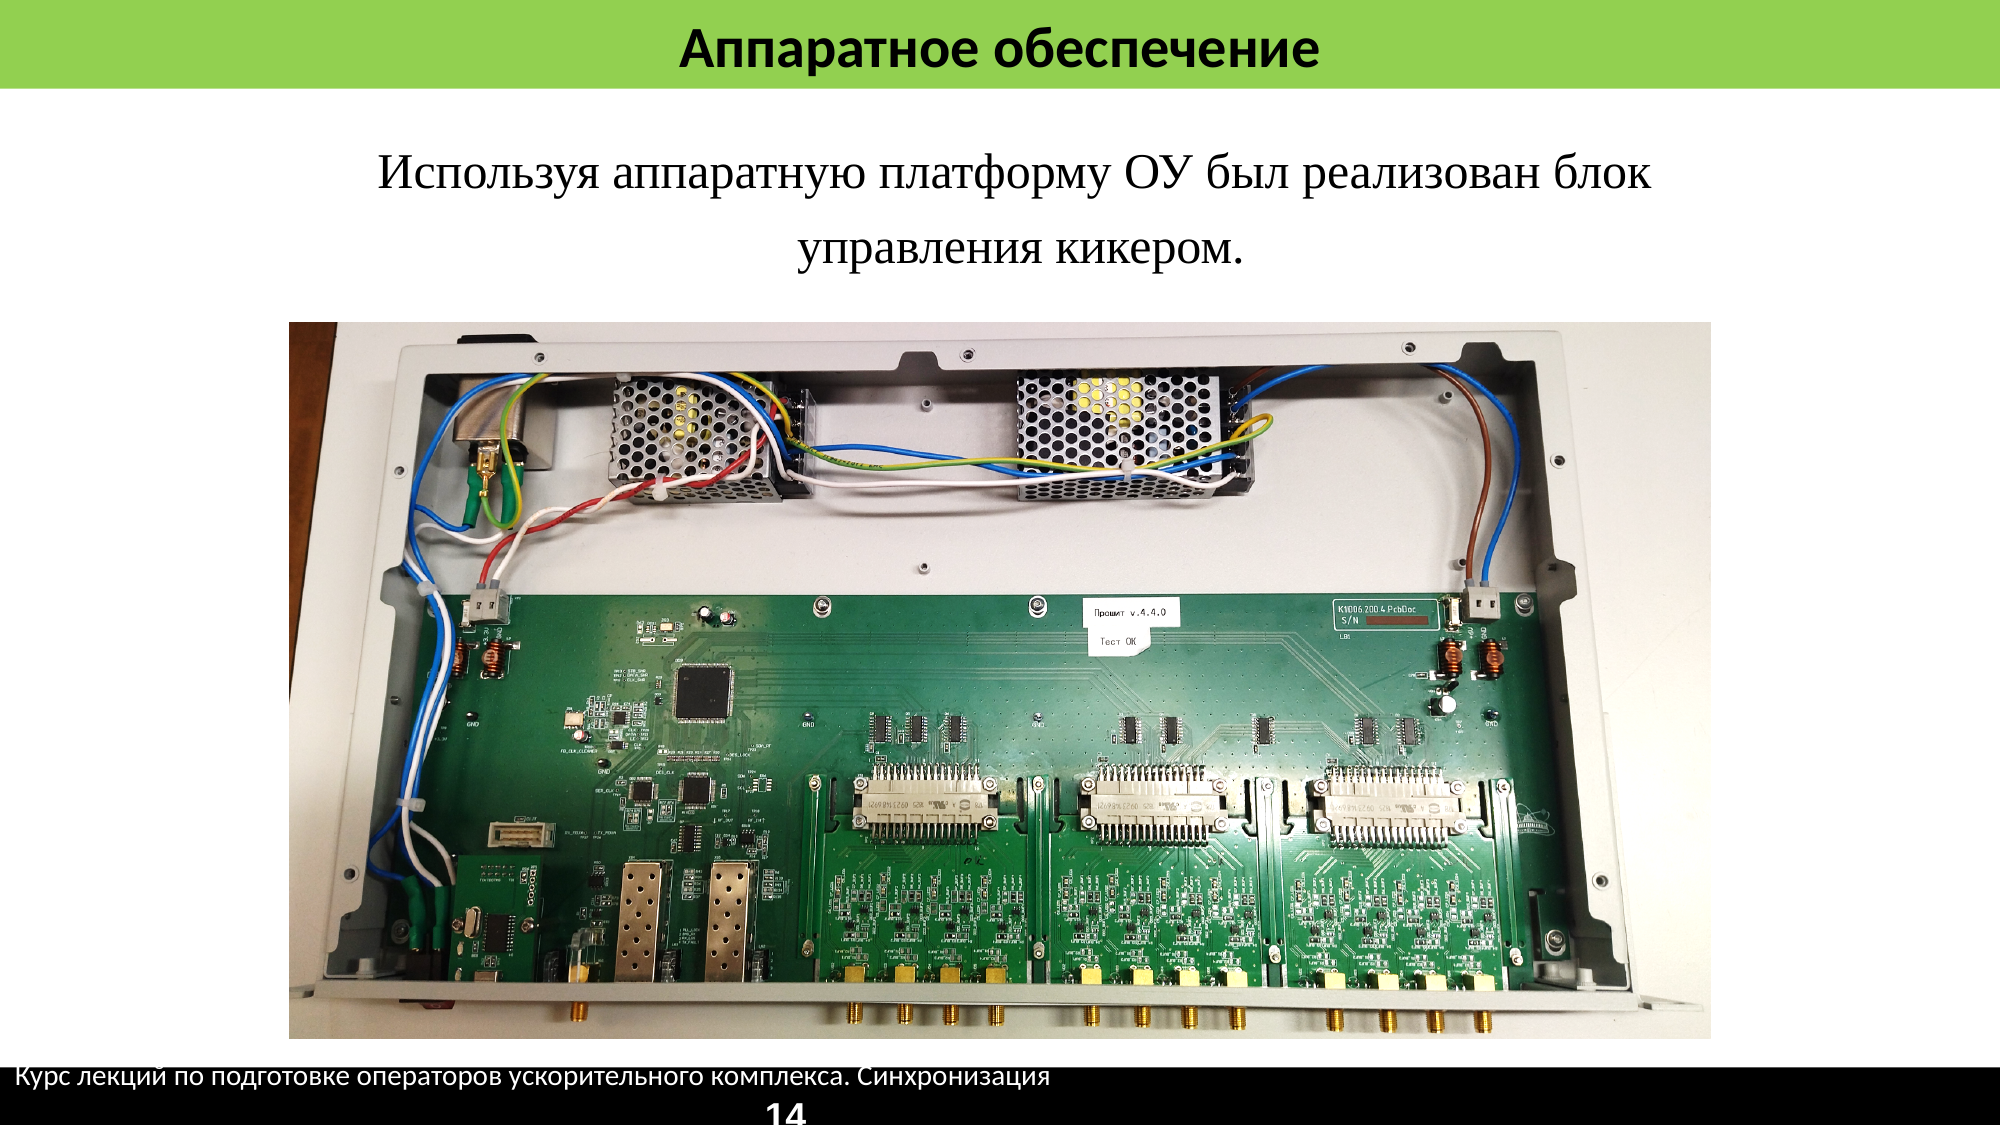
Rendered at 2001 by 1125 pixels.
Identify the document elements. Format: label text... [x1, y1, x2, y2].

text_box Аппаратное обеспечение [0, 0, 2000, 90]
text_box Используя аппаратную платформу ОУ был реализован блок управления кикером. [158, 138, 1884, 320]
text_box Курс лекций по подготовке операторов ускорительного комплекса. Синхронизация 14 [0, 1066, 2000, 1125]
picture [289, 322, 1711, 1039]
